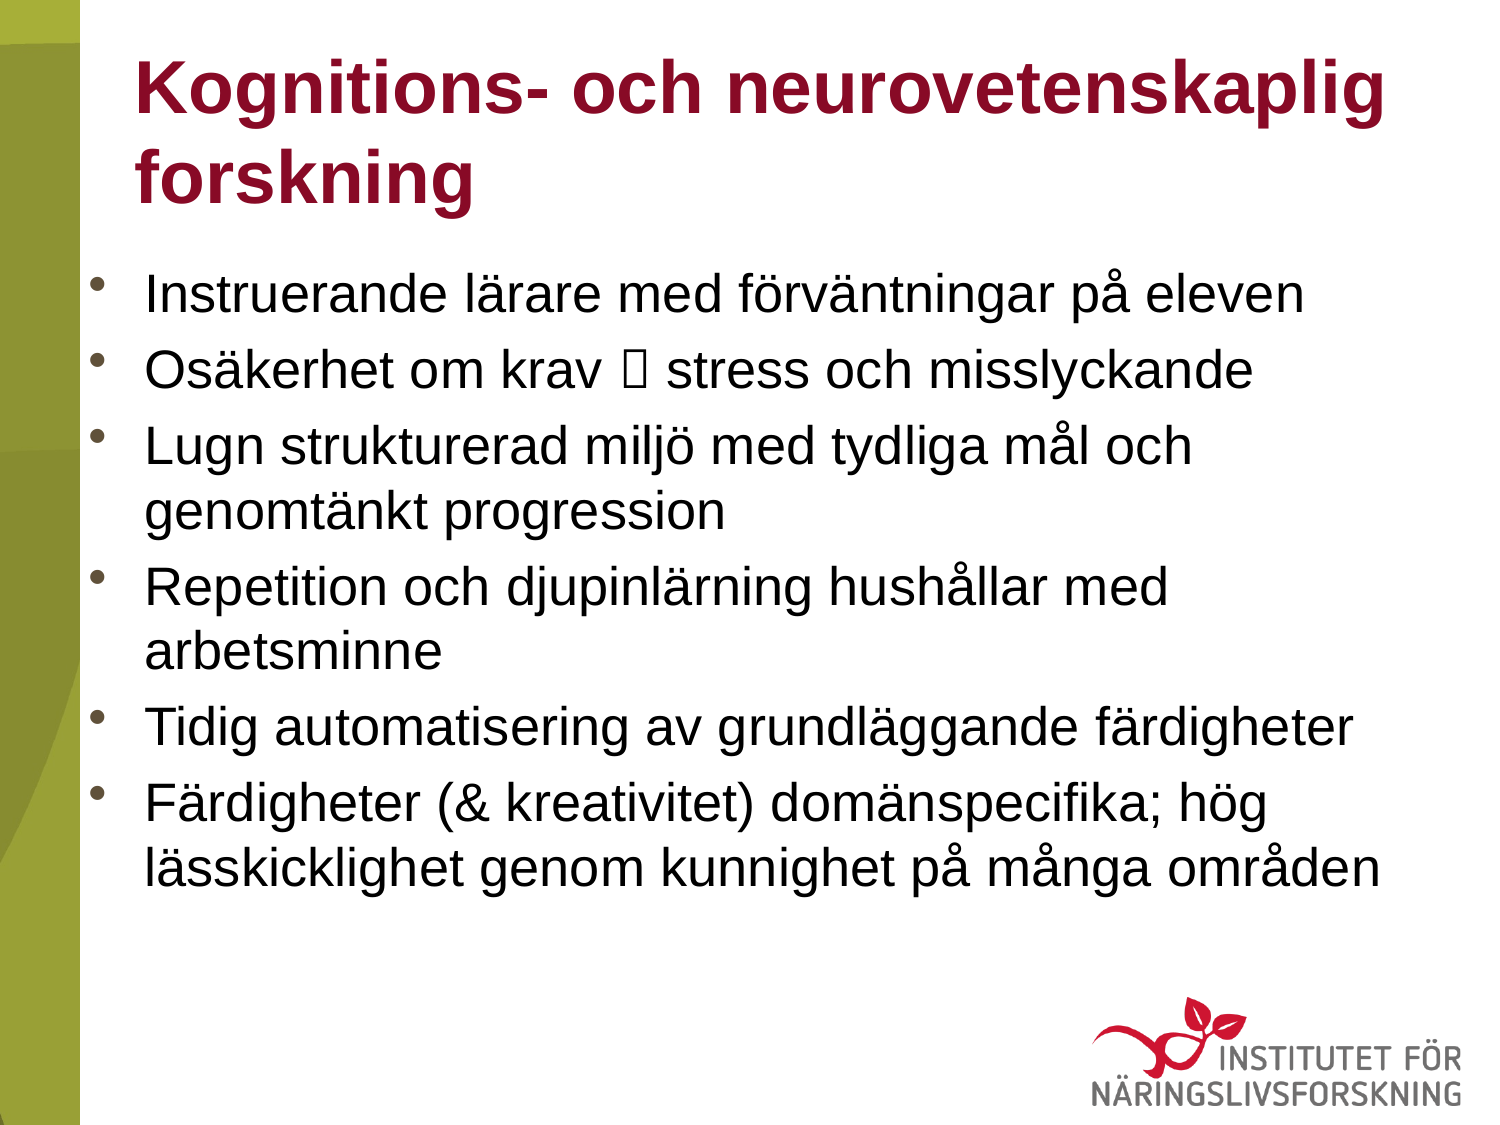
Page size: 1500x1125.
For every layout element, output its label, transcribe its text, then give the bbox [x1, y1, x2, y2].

picture [0, 0, 80, 1125]
list Instruerande lärare med förväntningar på eleven Osäkerhet om krav  stress och misslyckande Lugn strukturerad miljö med tydliga mål och genomtänkt progression Repetition och djupinlärning hushållar med arbetsminne Tidig automatisering av grundläggande färdigheter Färdigheter (& kreativitet) domänspecifika; hög lässkicklighet genom kunnighet på många områden [88, 250, 1500, 977]
picture [1092, 997, 1461, 1106]
title Kognitions- och neurovetenskaplig forskning [134, 44, 1412, 213]
